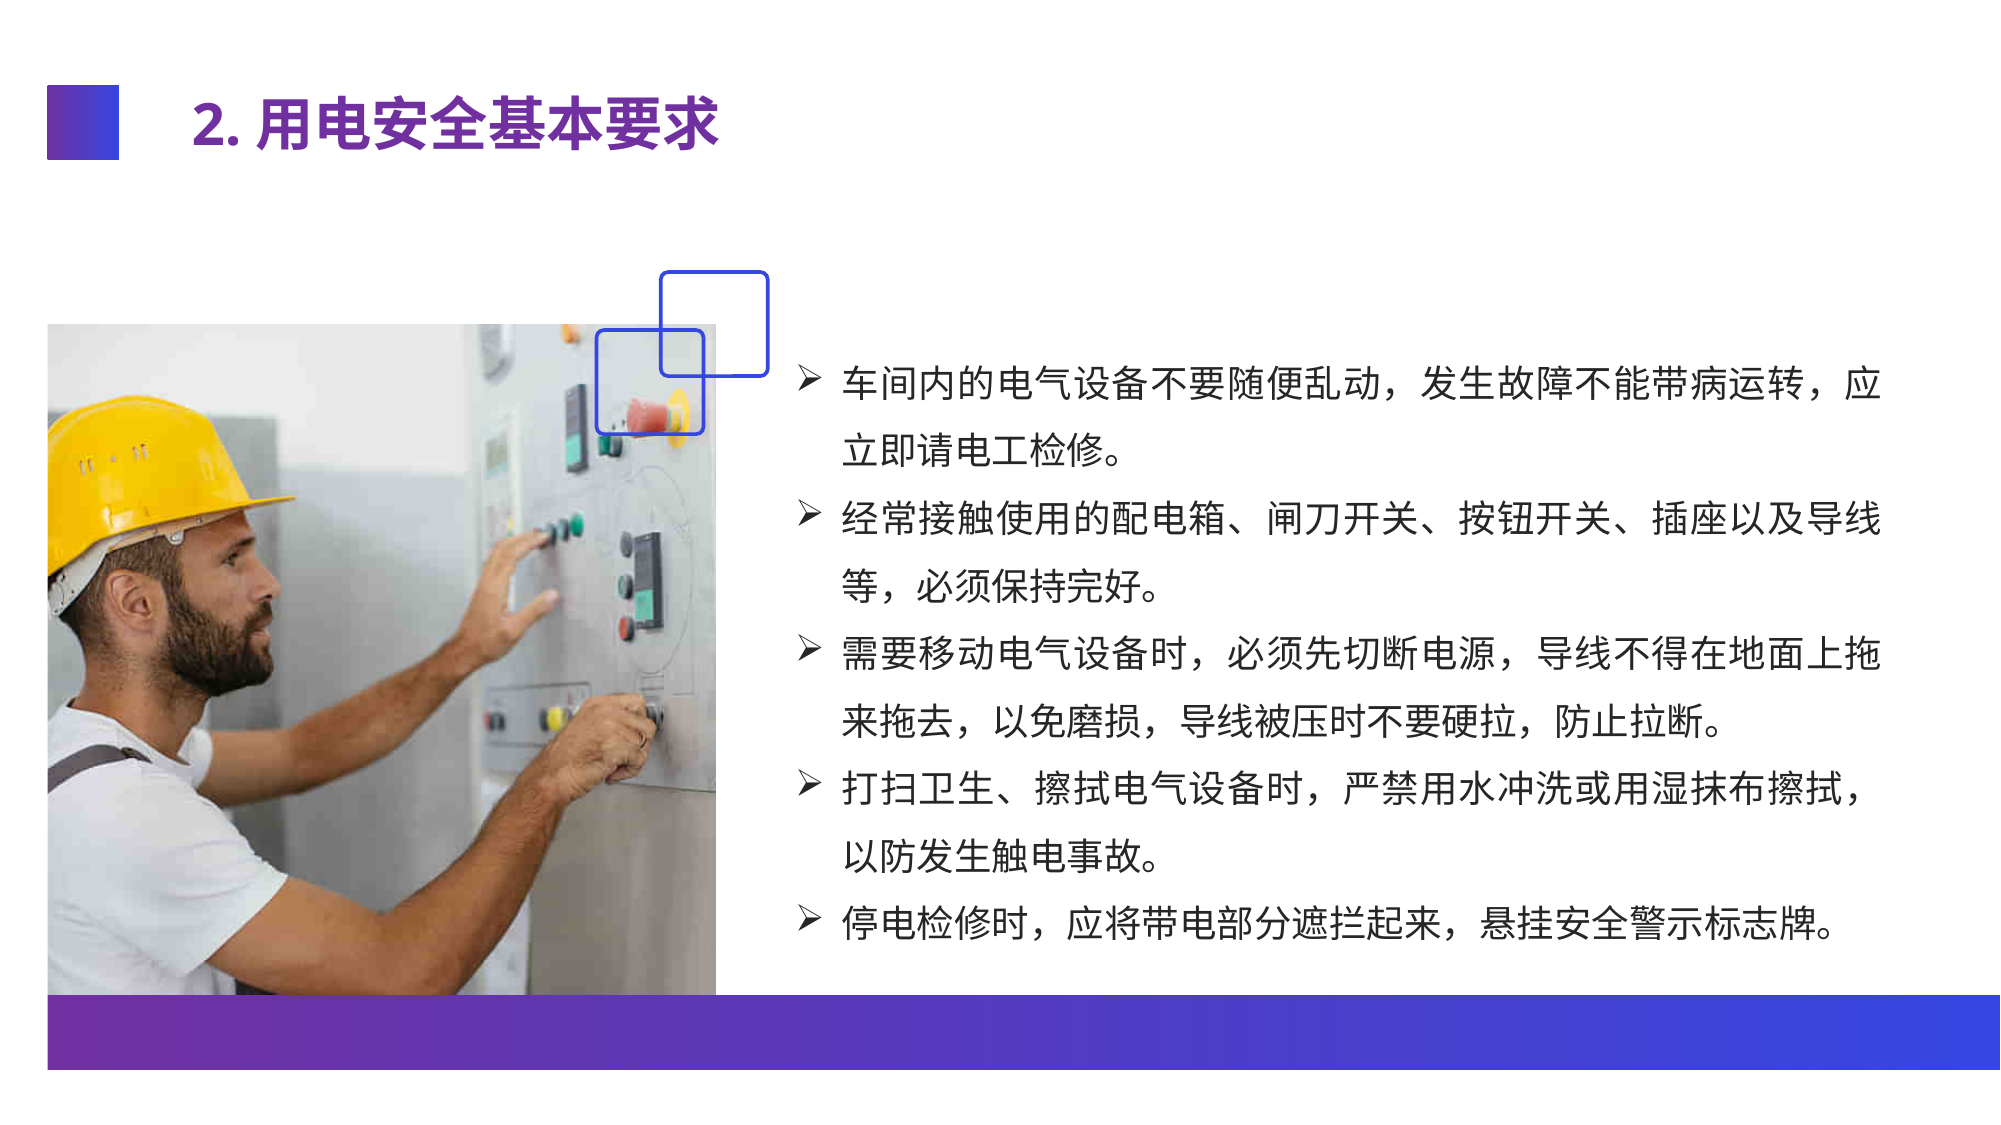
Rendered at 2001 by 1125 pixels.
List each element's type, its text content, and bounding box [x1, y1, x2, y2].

text_box 车间内的电气设备不要随便乱动，发生故障不能带病运转，应立即请电工检修。 经常接触使用的配电箱、闸刀开关、按钮开关、插座以及导线等，必须保持完好。 需要移动电气设备时，必须先切断电源，导线不得在地面上拖来拖去，以免磨损，导线被压时不要硬拉，防止拉断。 打扫卫生、擦拭电气设备时，严禁用水冲洗或用湿抹布擦拭，以防发生触电事故。 停电检修时，应将带电部分遮拦起来，悬挂安全警示标志牌。 [780, 330, 1897, 953]
text_box [659, 270, 769, 378]
text_box [47, 995, 2000, 1071]
text_box 2.用电安全基本要求 [176, 79, 737, 165]
text_box [47, 85, 120, 160]
picture [47, 324, 716, 995]
